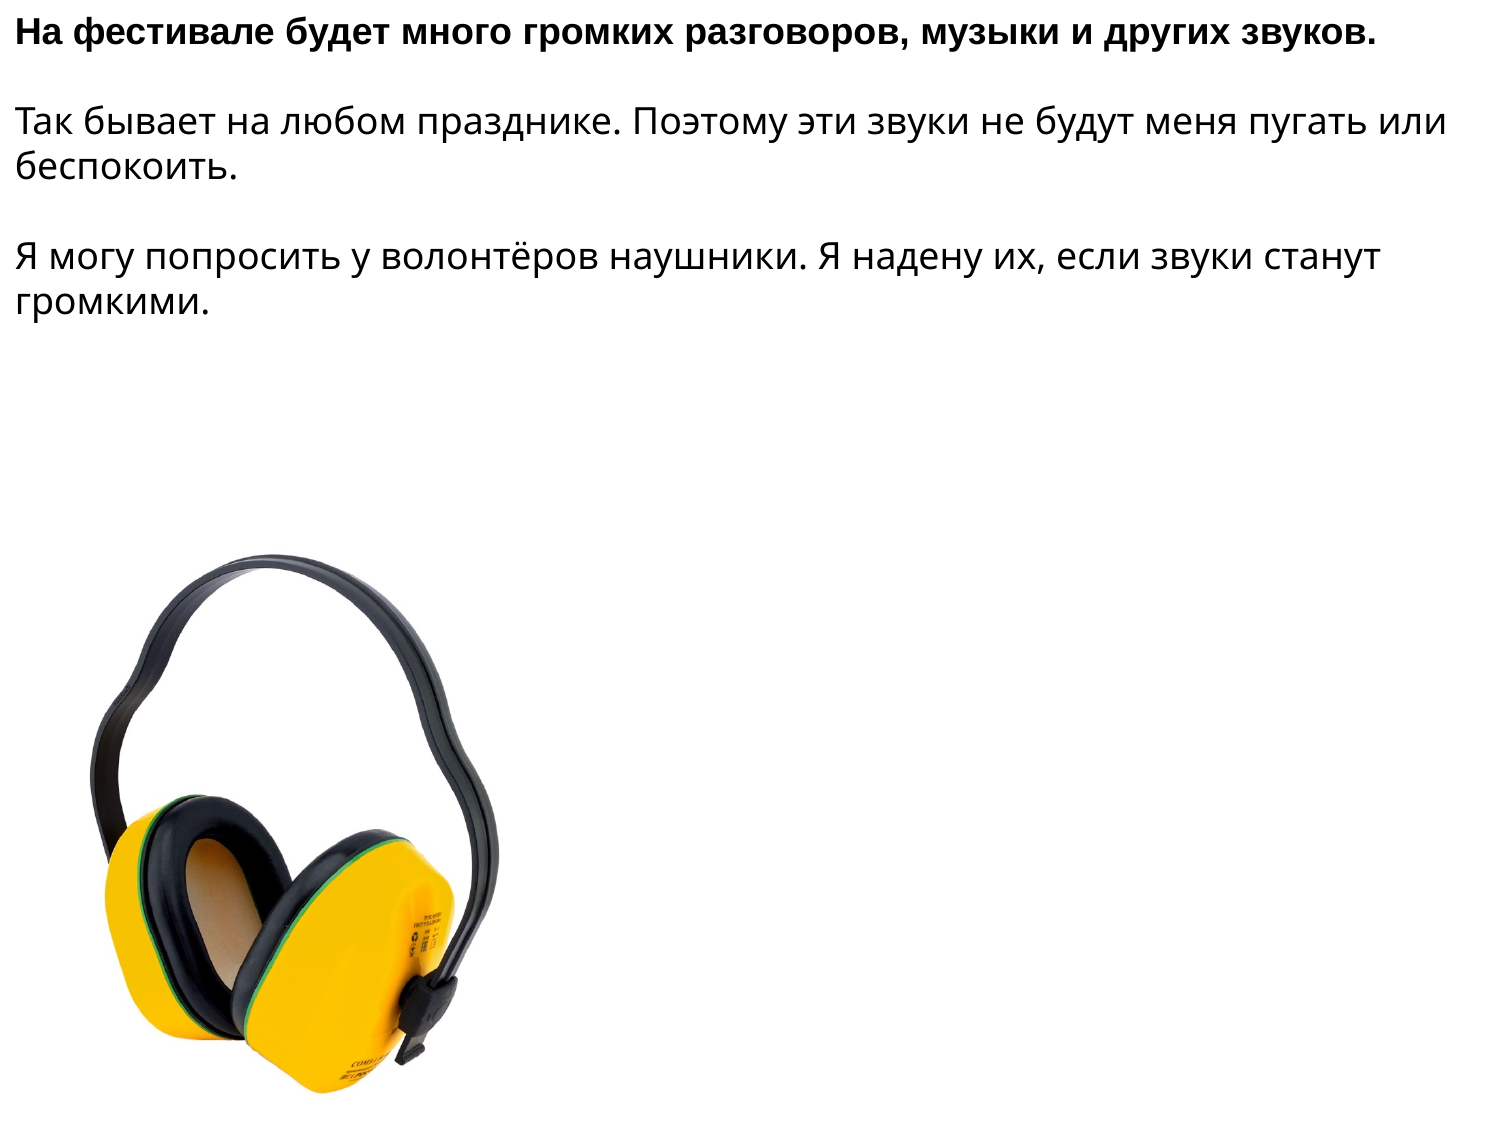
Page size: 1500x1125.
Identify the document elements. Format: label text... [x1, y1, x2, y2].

picture [0, 534, 590, 1124]
text_box На фестивале будет много громких разговоров, музыки и других звуков. Так бывает на любом празднике. Поэтому эти звуки не будут меня пугать или беспокоить. Я могу попросить у волонтёров наушники. Я надену их, если звуки станут громкими. [0, 0, 1500, 330]
